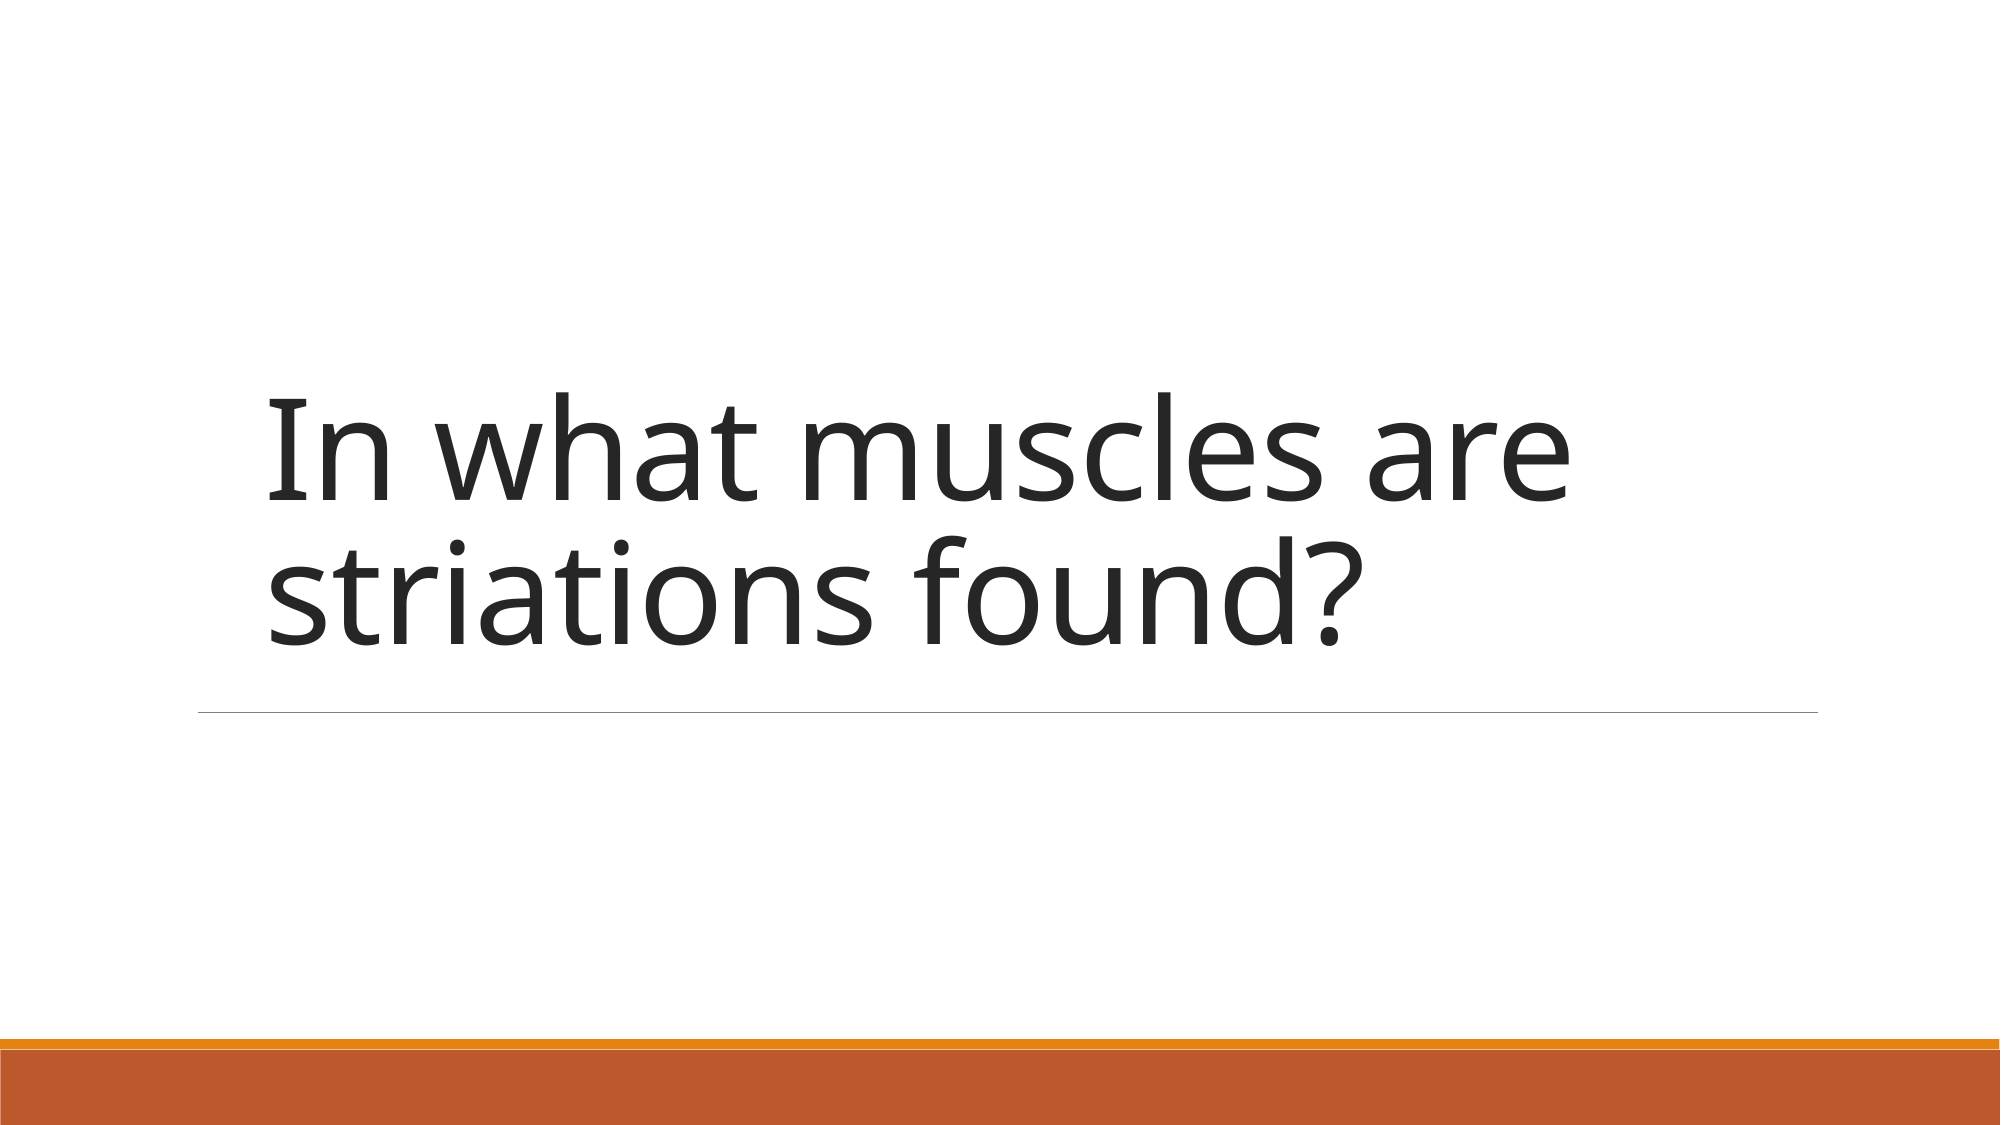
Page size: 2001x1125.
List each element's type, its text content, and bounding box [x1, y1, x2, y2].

title In what muscles are striations found? [249, 289, 1750, 682]
